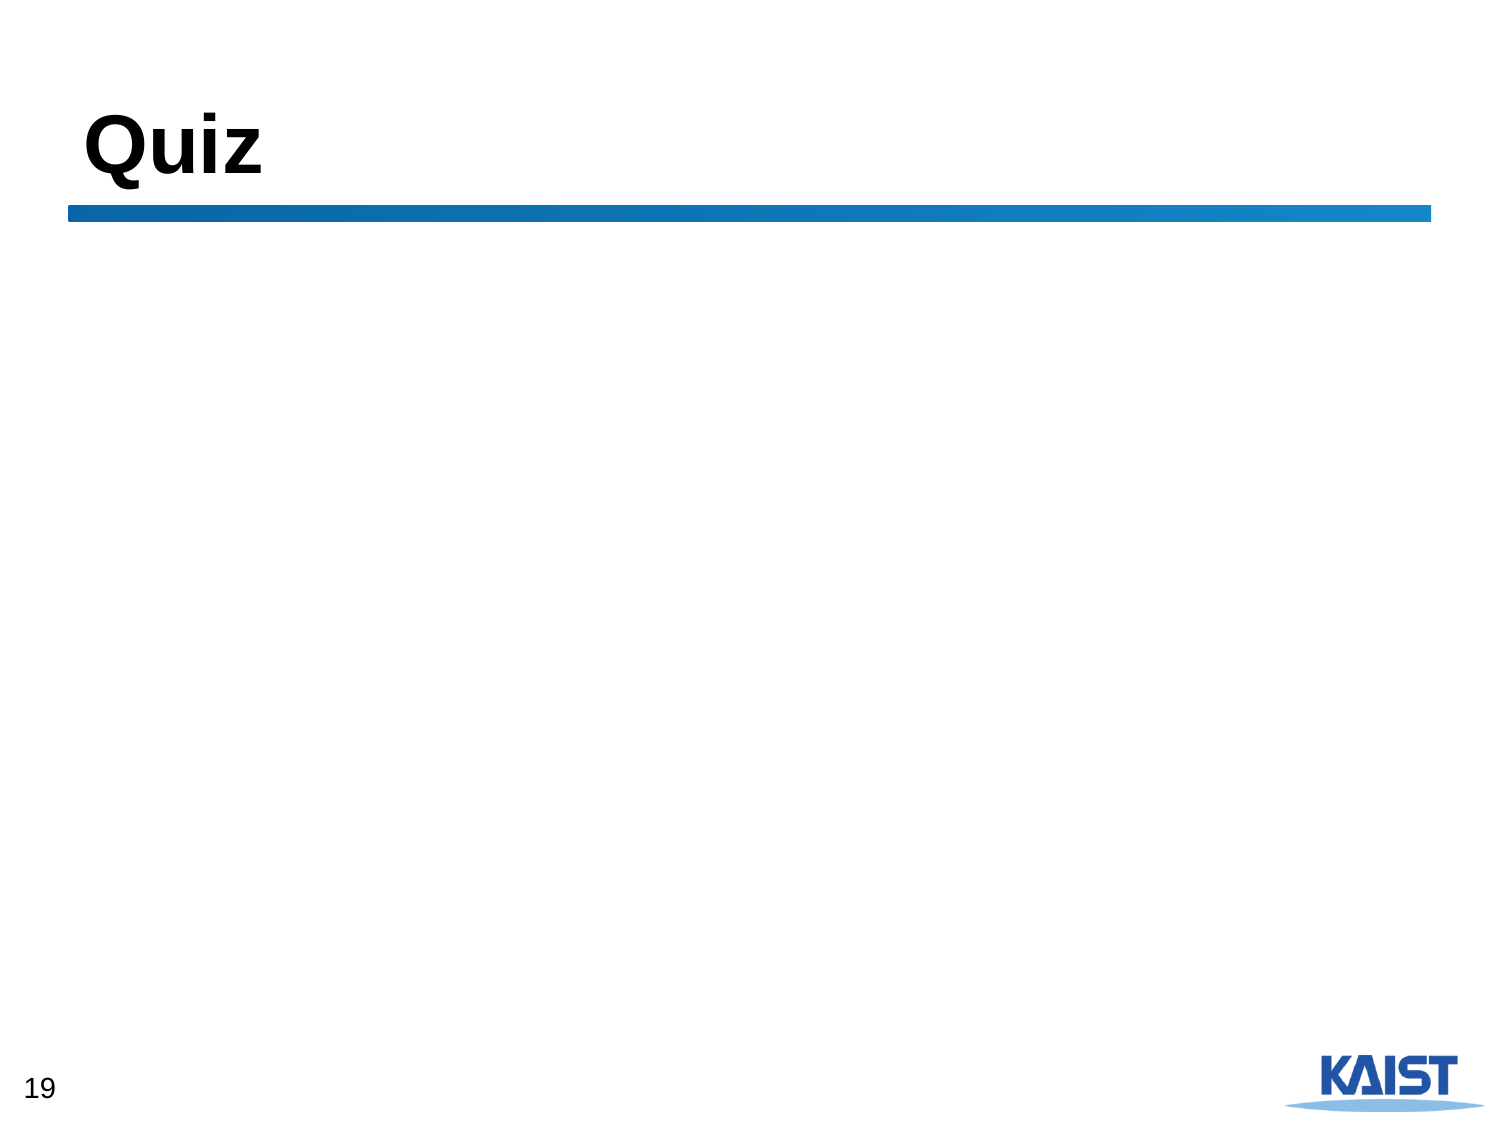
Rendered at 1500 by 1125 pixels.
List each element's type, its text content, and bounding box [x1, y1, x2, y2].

title Quiz [68, 48, 1428, 198]
picture [1284, 1055, 1485, 1112]
